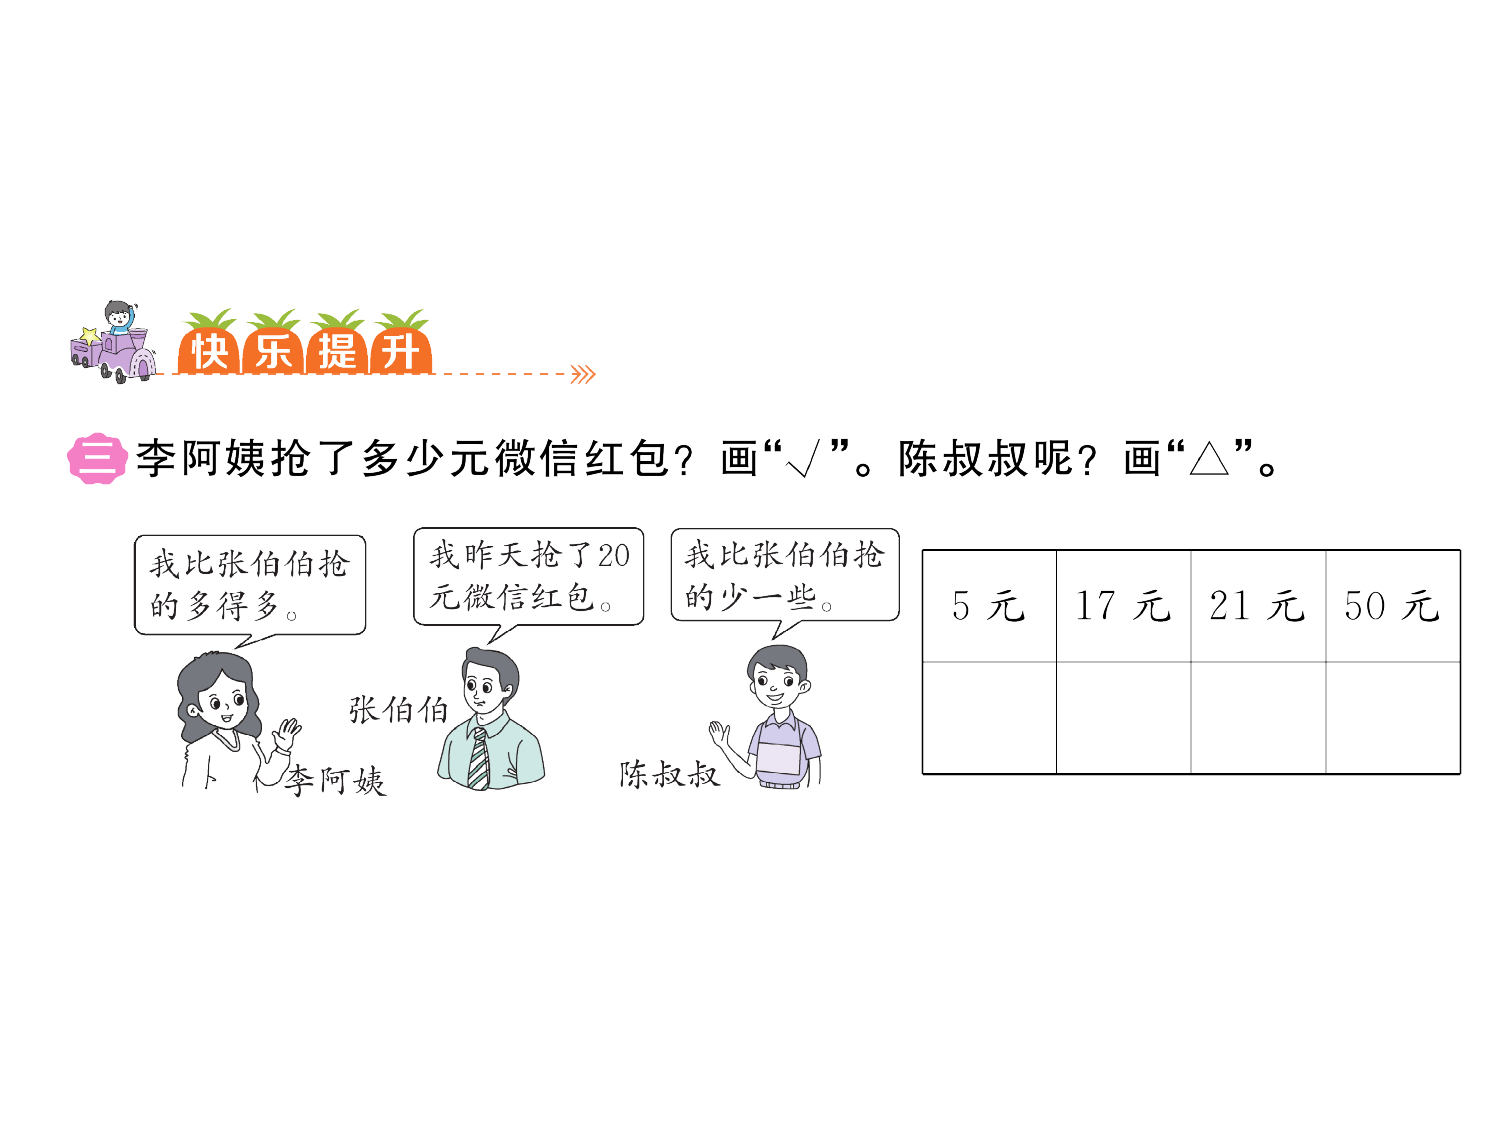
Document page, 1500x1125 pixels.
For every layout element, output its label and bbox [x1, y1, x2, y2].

picture [64, 267, 1483, 806]
